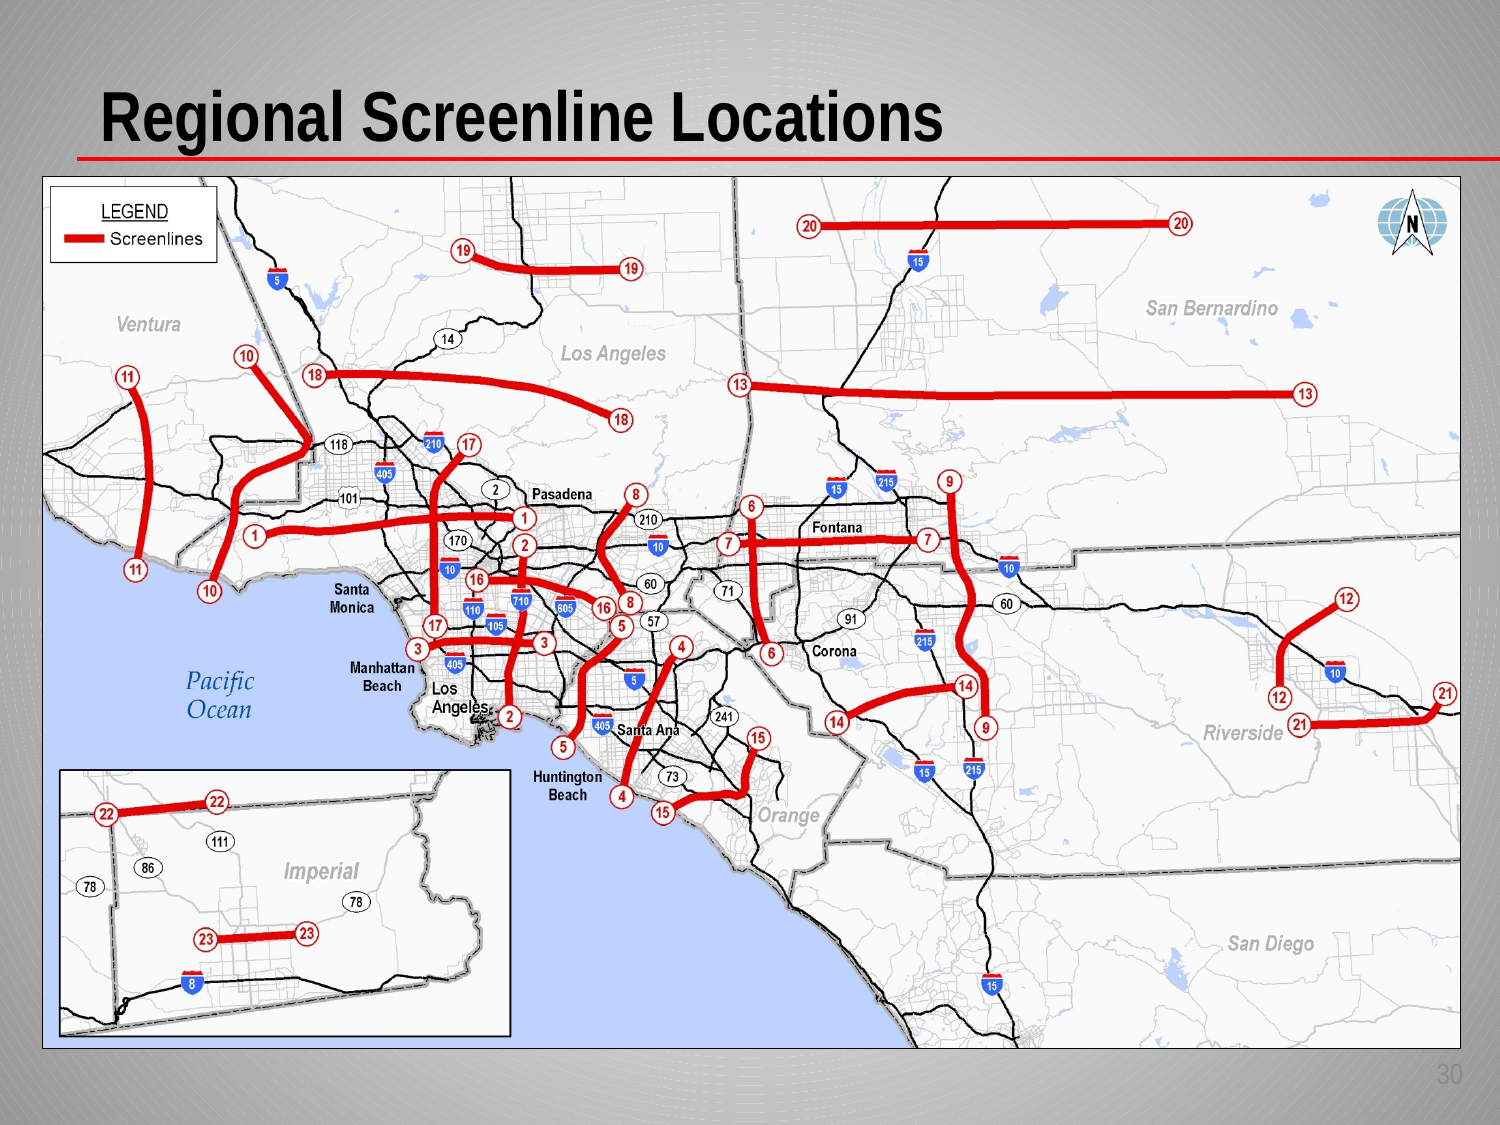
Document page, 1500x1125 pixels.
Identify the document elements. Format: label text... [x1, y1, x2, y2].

picture [42, 176, 1461, 1050]
slide_number 30 [1128, 1042, 1479, 1103]
text_box Regional Screenline Locations [85, 72, 1500, 157]
